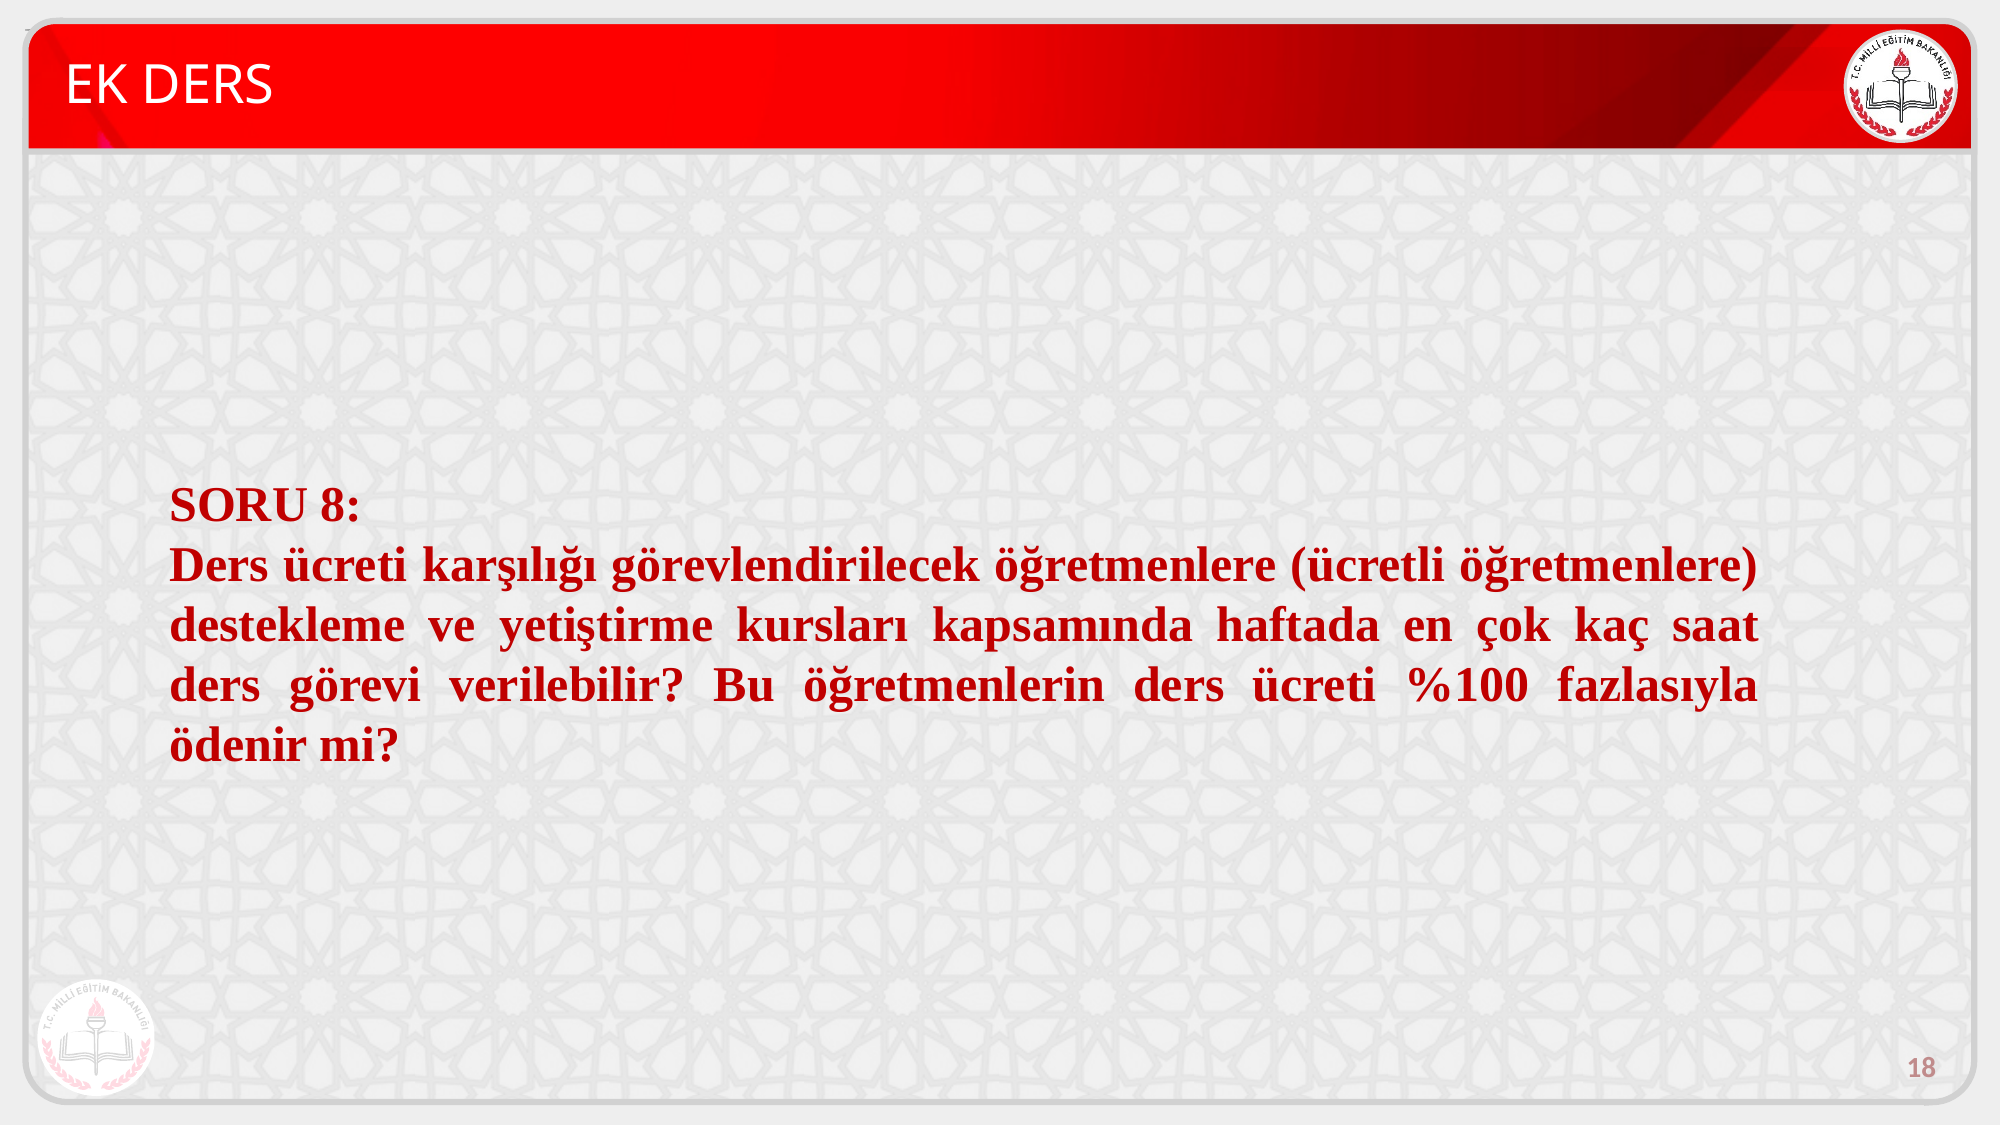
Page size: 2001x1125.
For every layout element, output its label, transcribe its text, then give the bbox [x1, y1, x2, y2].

text_box SORU 8: Ders ücreti karşılığı görevlendirilecek öğretmenlere (ücretli öğretmenlere) destekleme ve yetiştirme kursları kapsamında haftada en çok kaç saat ders görevi verilebilir? Bu öğretmenlerin ders ücreti %100 fazlasıyla ödenir mi? [154, 463, 1775, 779]
slide_number 18 [1891, 1035, 1972, 1096]
picture [29, 25, 1971, 148]
title EK DERS [49, 49, 1775, 124]
picture [37, 979, 155, 1096]
